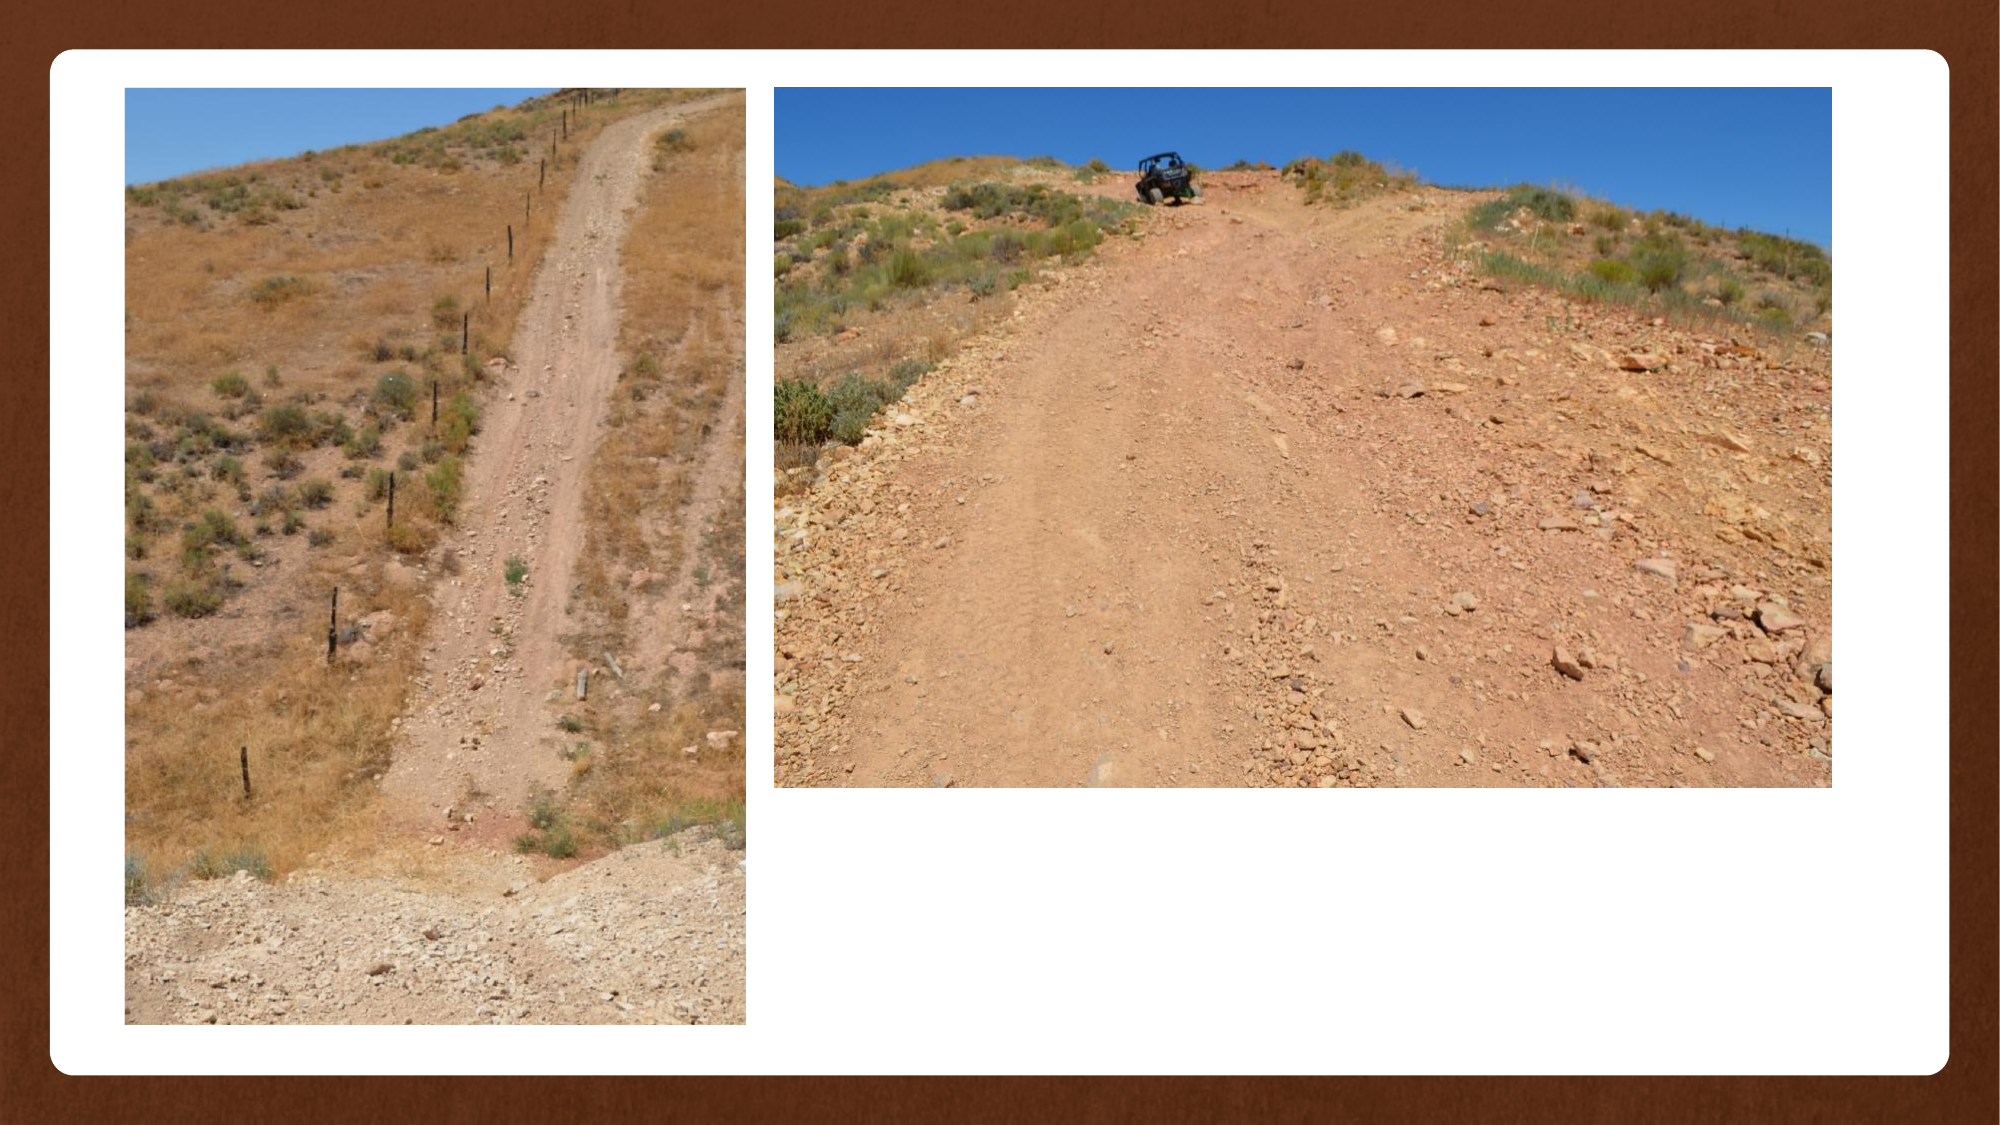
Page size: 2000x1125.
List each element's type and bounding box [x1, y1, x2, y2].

picture [0, 87, 1832, 1024]
